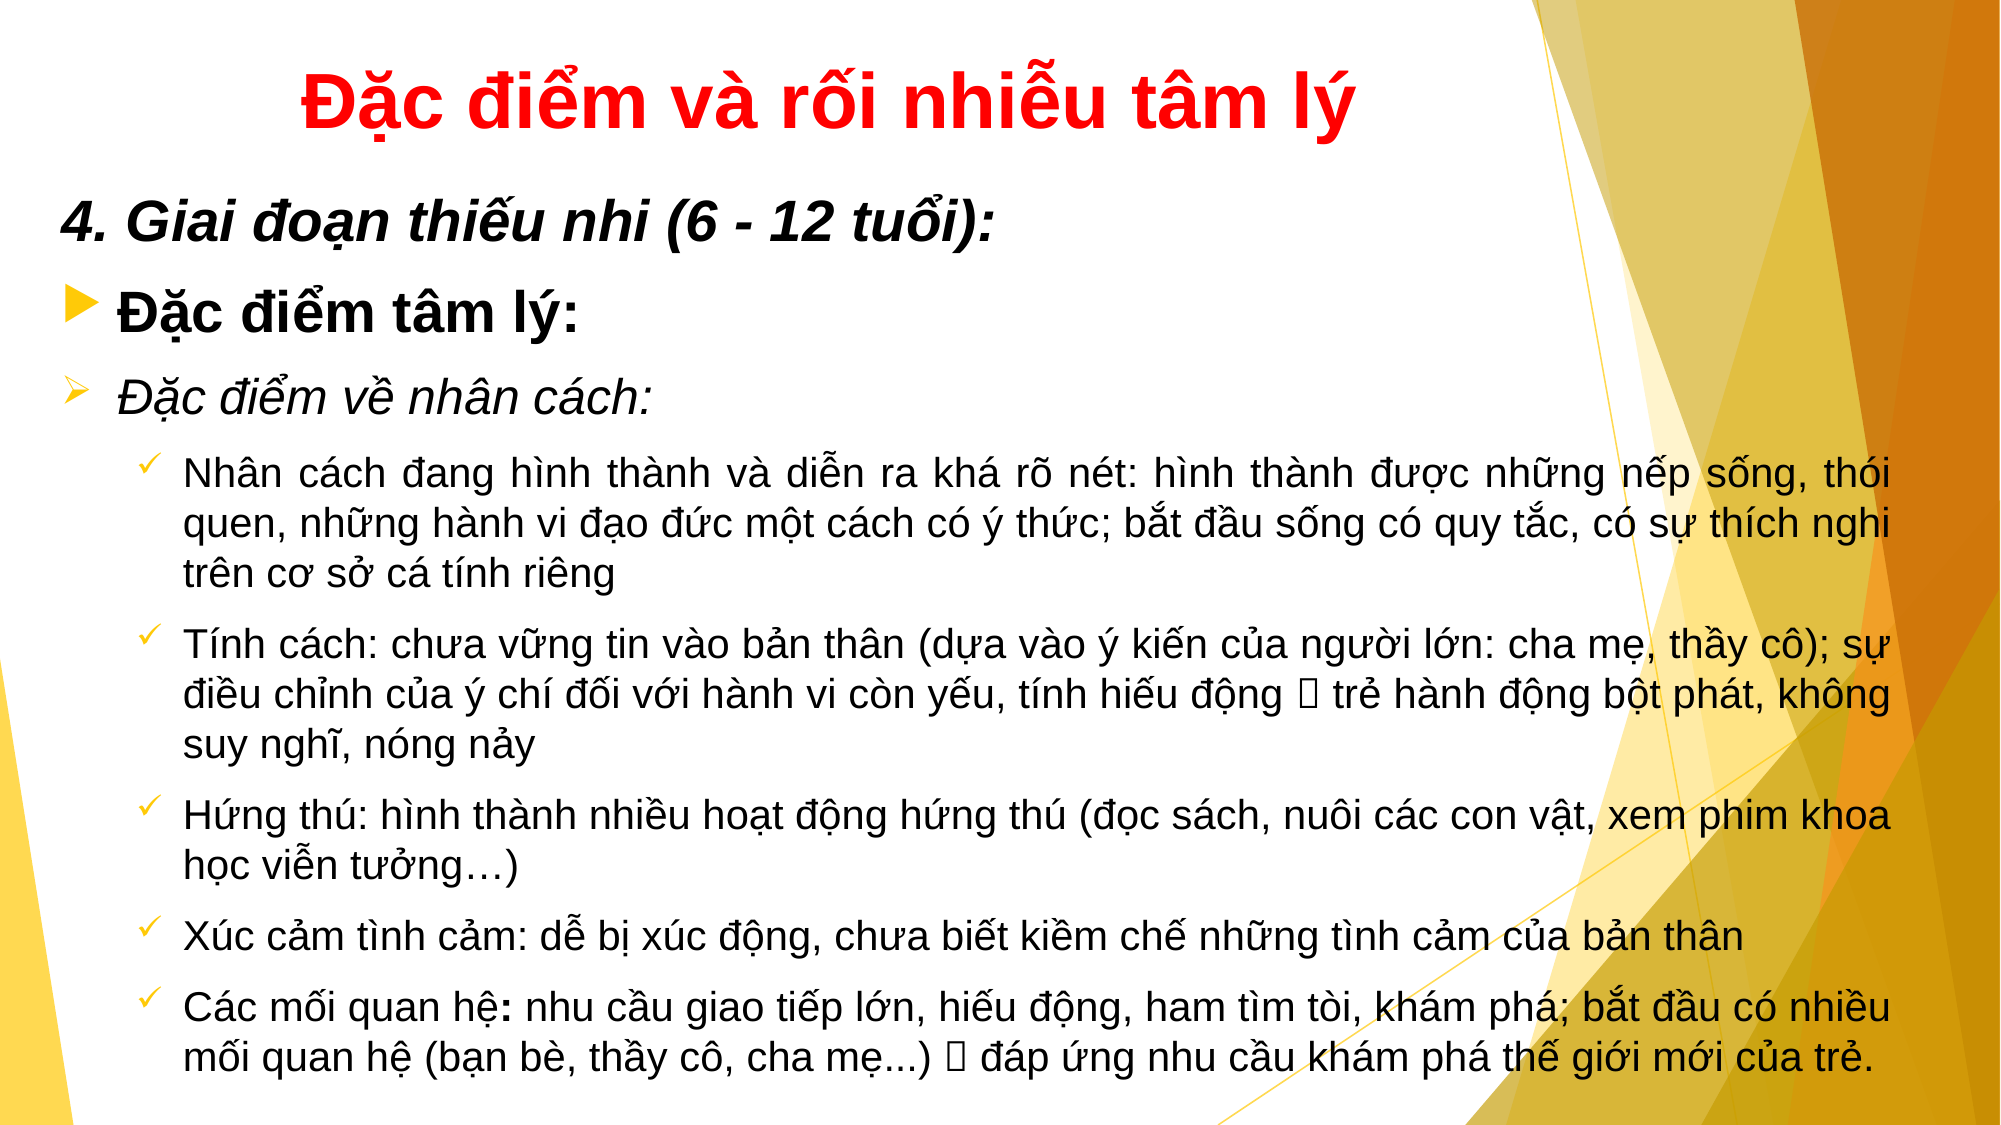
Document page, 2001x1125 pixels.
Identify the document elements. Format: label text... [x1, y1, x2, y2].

list 4. Giai đoạn thiếu nhi (6 - 12 tuổi): Đặc điểm tâm lý: Đặc điểm về nhân cách: Nhân cách đang hình thành và diễn ra khá rõ nét: hình thành được những nếp sống, thói quen, những hành vi đạo đức một cách có ý thức; bắt đầu sống có quy tắc, có sự thích nghi trên cơ sở cá tính riêng Tính cách: chưa vững tin vào bản thân (dựa vào ý kiến của người lớn: cha mẹ, thầy cô); sự điều chỉnh của ý chí đối với hành vi còn yếu, tính hiếu động  trẻ hành động bột phát, không suy nghĩ, nóng nảy Hứng thú: hình thành nhiều hoạt động hứng thú (đọc sách, nuôi các con vật, xem phim khoa học viễn tưởng…) Xúc cảm tình cảm: dễ bị xúc động, chưa biết kiềm chế những tình cảm của bản thân Các mối quan hệ: nhu cầu giao tiếp lớn, hiếu động, ham tìm tòi, khám phá; bắt đầu có nhiều mối quan hệ (bạn bè, thầy cô, cha mẹ...)  đáp ứng nhu cầu khám phá thế giới mới của trẻ. [45, 175, 1907, 1083]
title Đặc điểm và rối nhiễu tâm lý [137, 42, 1544, 153]
